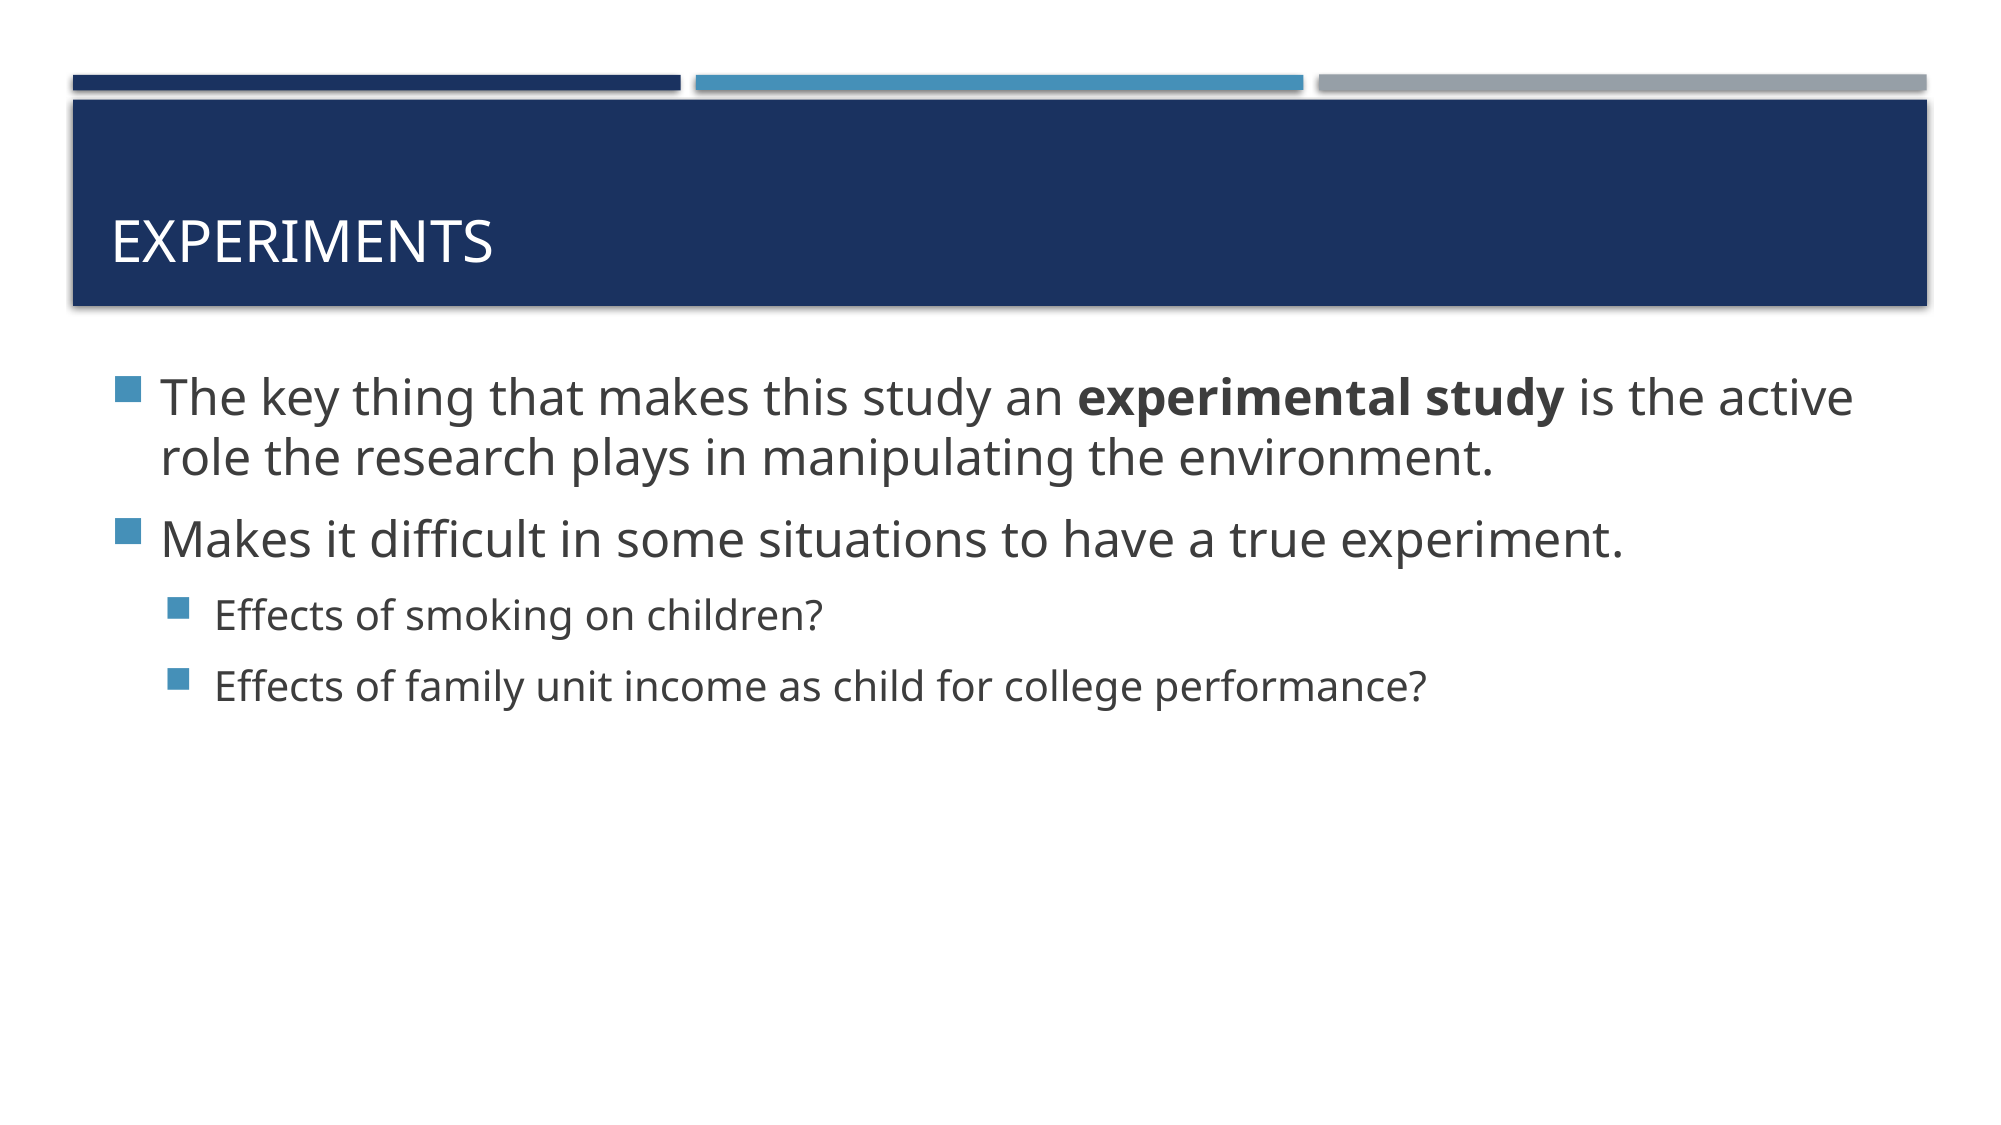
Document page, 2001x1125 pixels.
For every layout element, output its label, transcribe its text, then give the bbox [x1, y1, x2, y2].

list The key thing that makes this study an experimental study is the active role the research plays in manipulating the environment. Makes it difficult in some situations to have a true experiment. Effects of smoking on children? Effects of family unit income as child for college performance? [95, 357, 1905, 962]
title Experiments [95, 119, 1905, 282]
